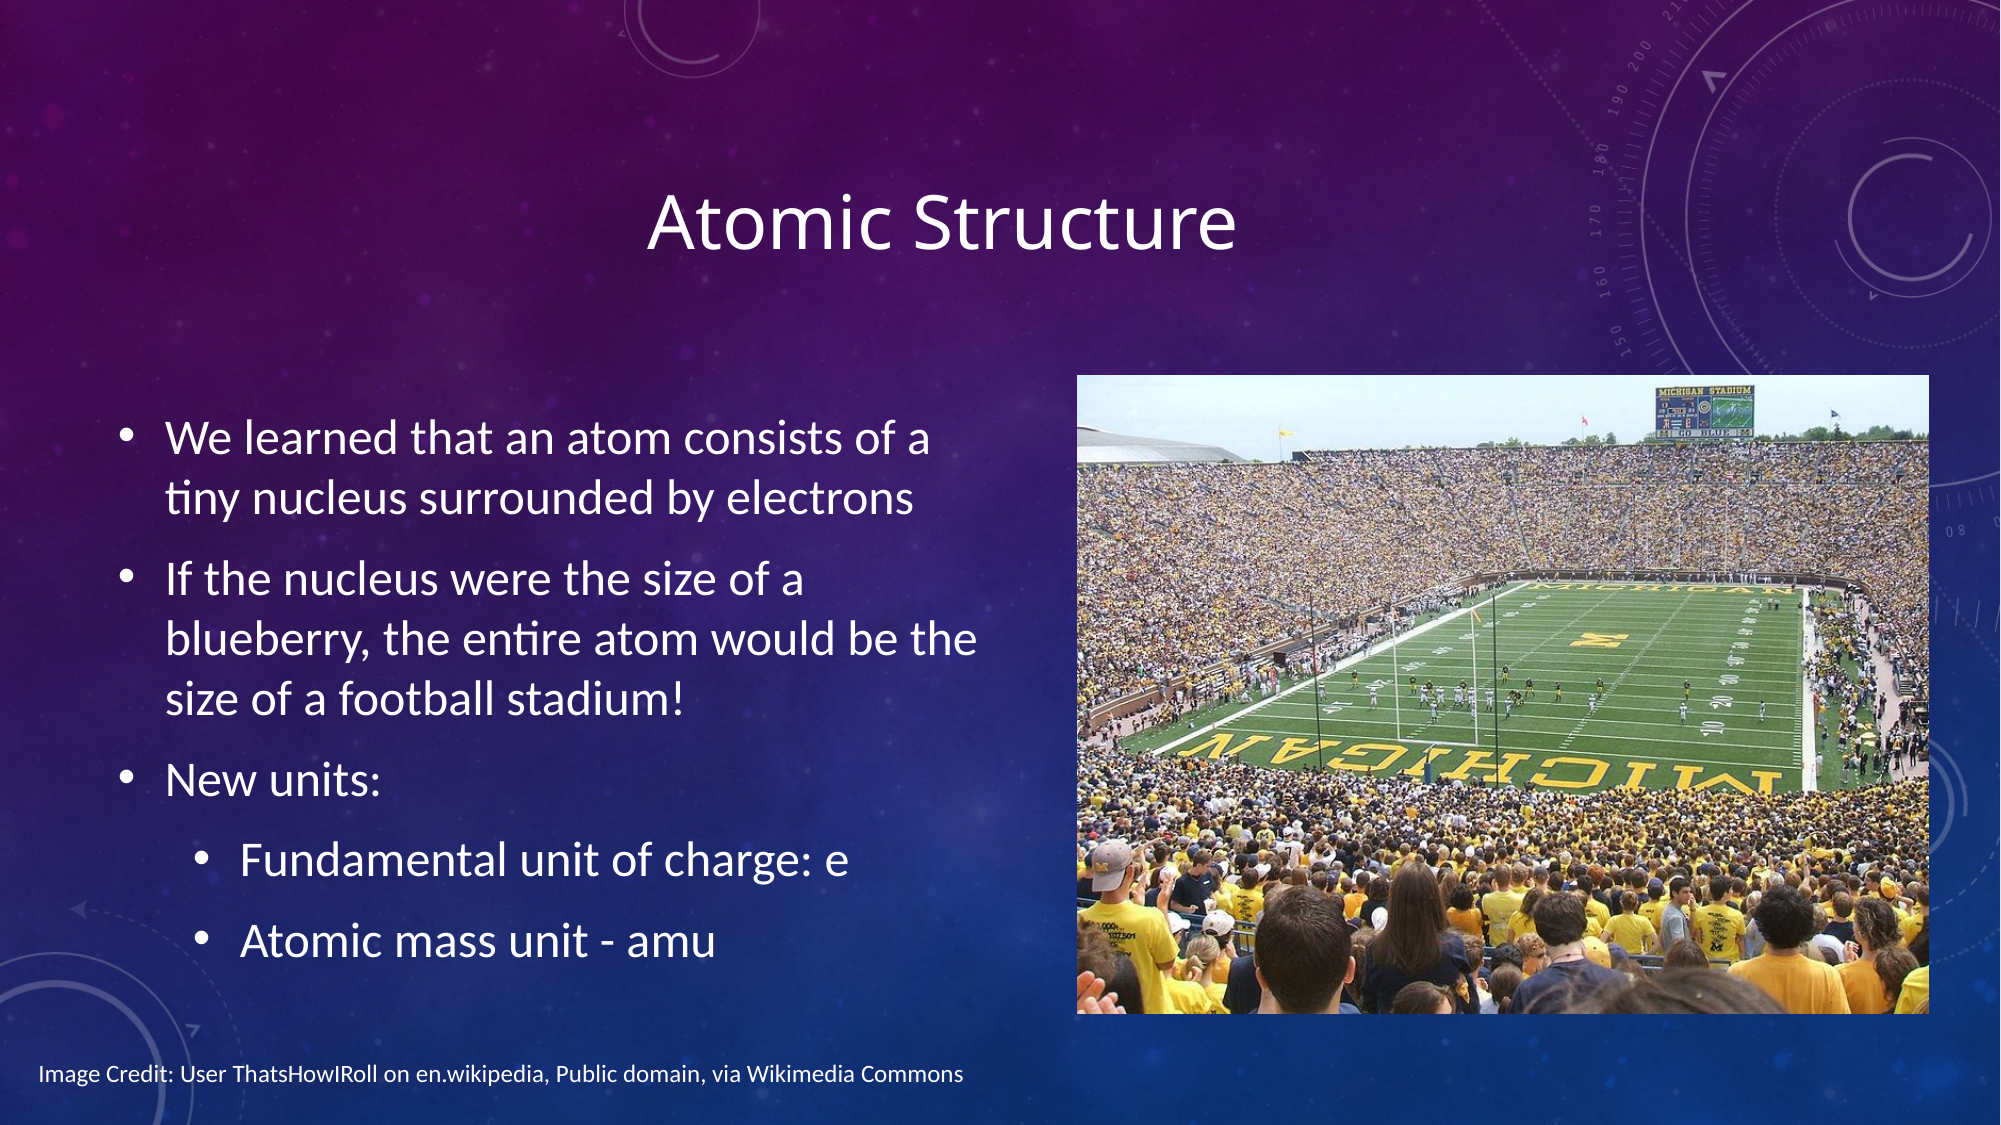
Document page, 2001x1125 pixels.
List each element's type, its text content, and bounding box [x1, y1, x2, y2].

text_box Image Credit: User ThatsHowIRoll on en.wikipedia, Public domain, via Wikimedia Commons [30, 1049, 1970, 1095]
title Atomic Structure [111, 99, 1775, 340]
list We learned that an atom consists of a tiny nucleus surrounded by electrons If the nucleus were the size of a blueberry, the entire atom would be the size of a football stadium! New units: Fundamental unit of charge: e Atomic mass unit - amu [109, 330, 1011, 1042]
picture [0, 0, 2001, 1125]
